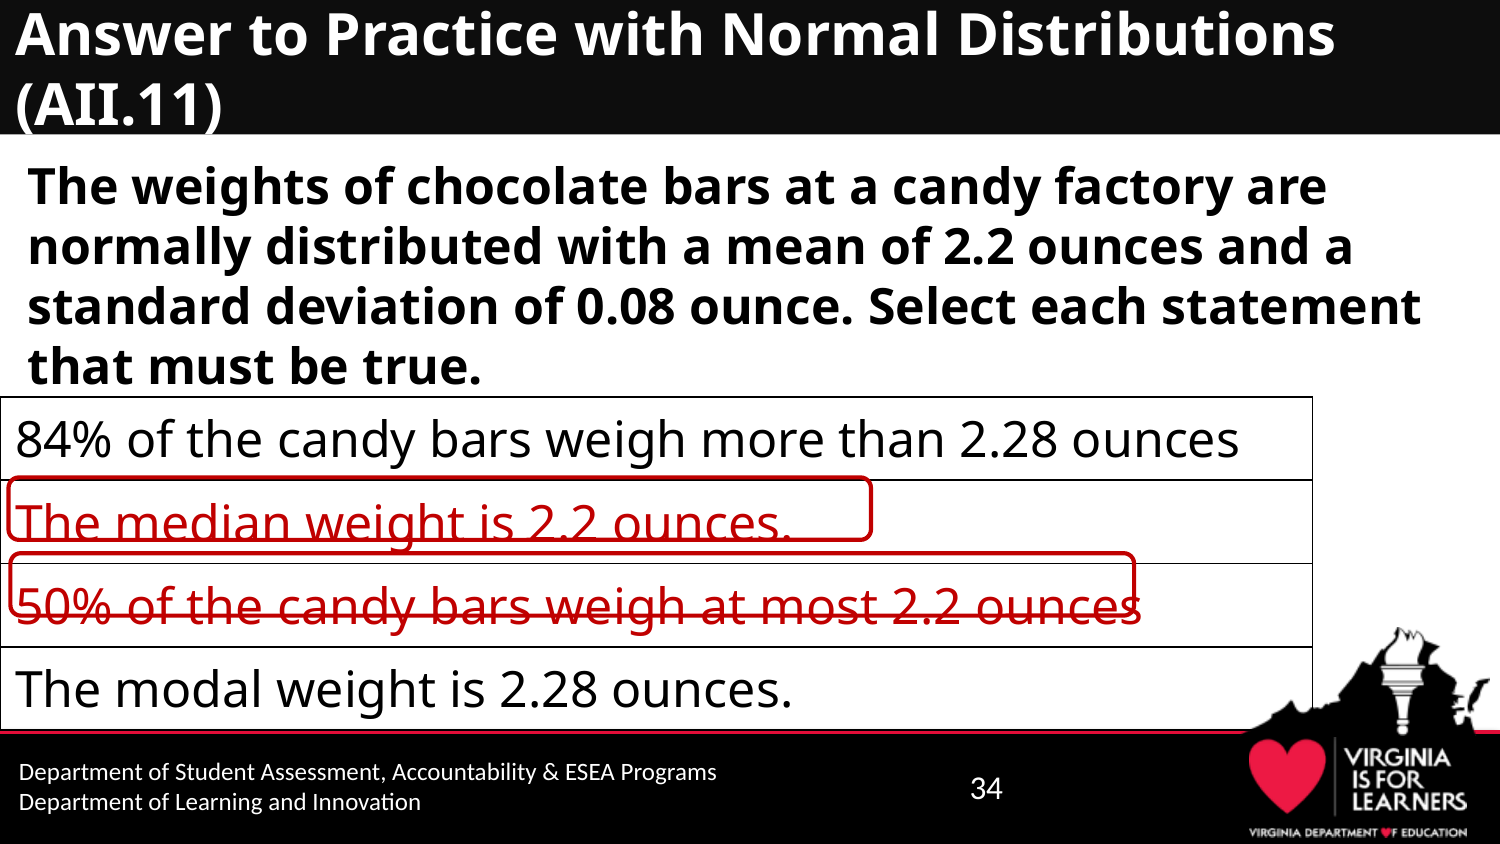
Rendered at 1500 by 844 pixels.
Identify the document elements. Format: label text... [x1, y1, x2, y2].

text_box [6, 475, 874, 542]
picture [1240, 627, 1490, 736]
list The weights of chocolate bars at a candy factory are normally distributed with a mean of 2.2 ounces and a standard deviation of 0.08 ounce. Select each statement that must be true. [12, 146, 1477, 710]
picture [1249, 737, 1467, 838]
table_cell 50% of the candy bars weigh at most 2.2 ounces [1, 564, 1312, 646]
table_cell The modal weight is 2.28 ounces. [1, 648, 1312, 729]
table_header 84% of the candy bars weigh more than 2.28 ounces [1, 398, 1312, 479]
text_box [8, 551, 1137, 618]
title Answer to Practice with Normal Distributions (AII.11) [0, 0, 1500, 135]
table_cell The median weight is 2.2 ounces. [1, 481, 1312, 563]
